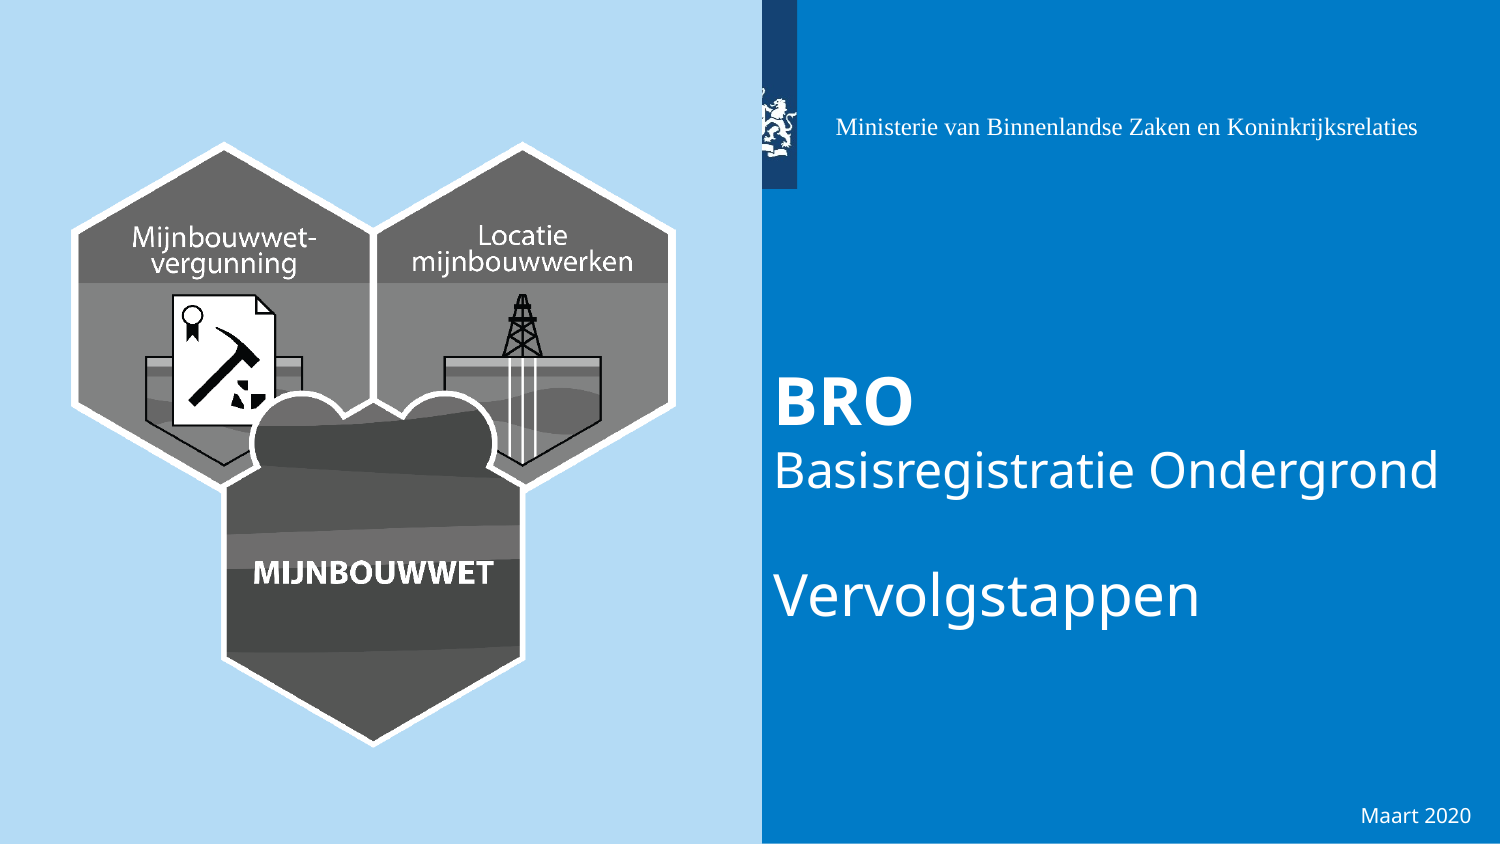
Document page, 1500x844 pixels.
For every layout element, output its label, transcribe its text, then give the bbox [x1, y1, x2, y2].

slide_number Maart 2020 [826, 801, 1472, 828]
text_box Ministerie van Binnenlandse Zaken en Koninkrijksrelaties [820, 102, 1483, 151]
text_box BRO Basisregistratie Ondergrond Vervolgstappen [773, 244, 1500, 783]
text_box [809, 91, 1341, 151]
picture [0, 0, 809, 844]
